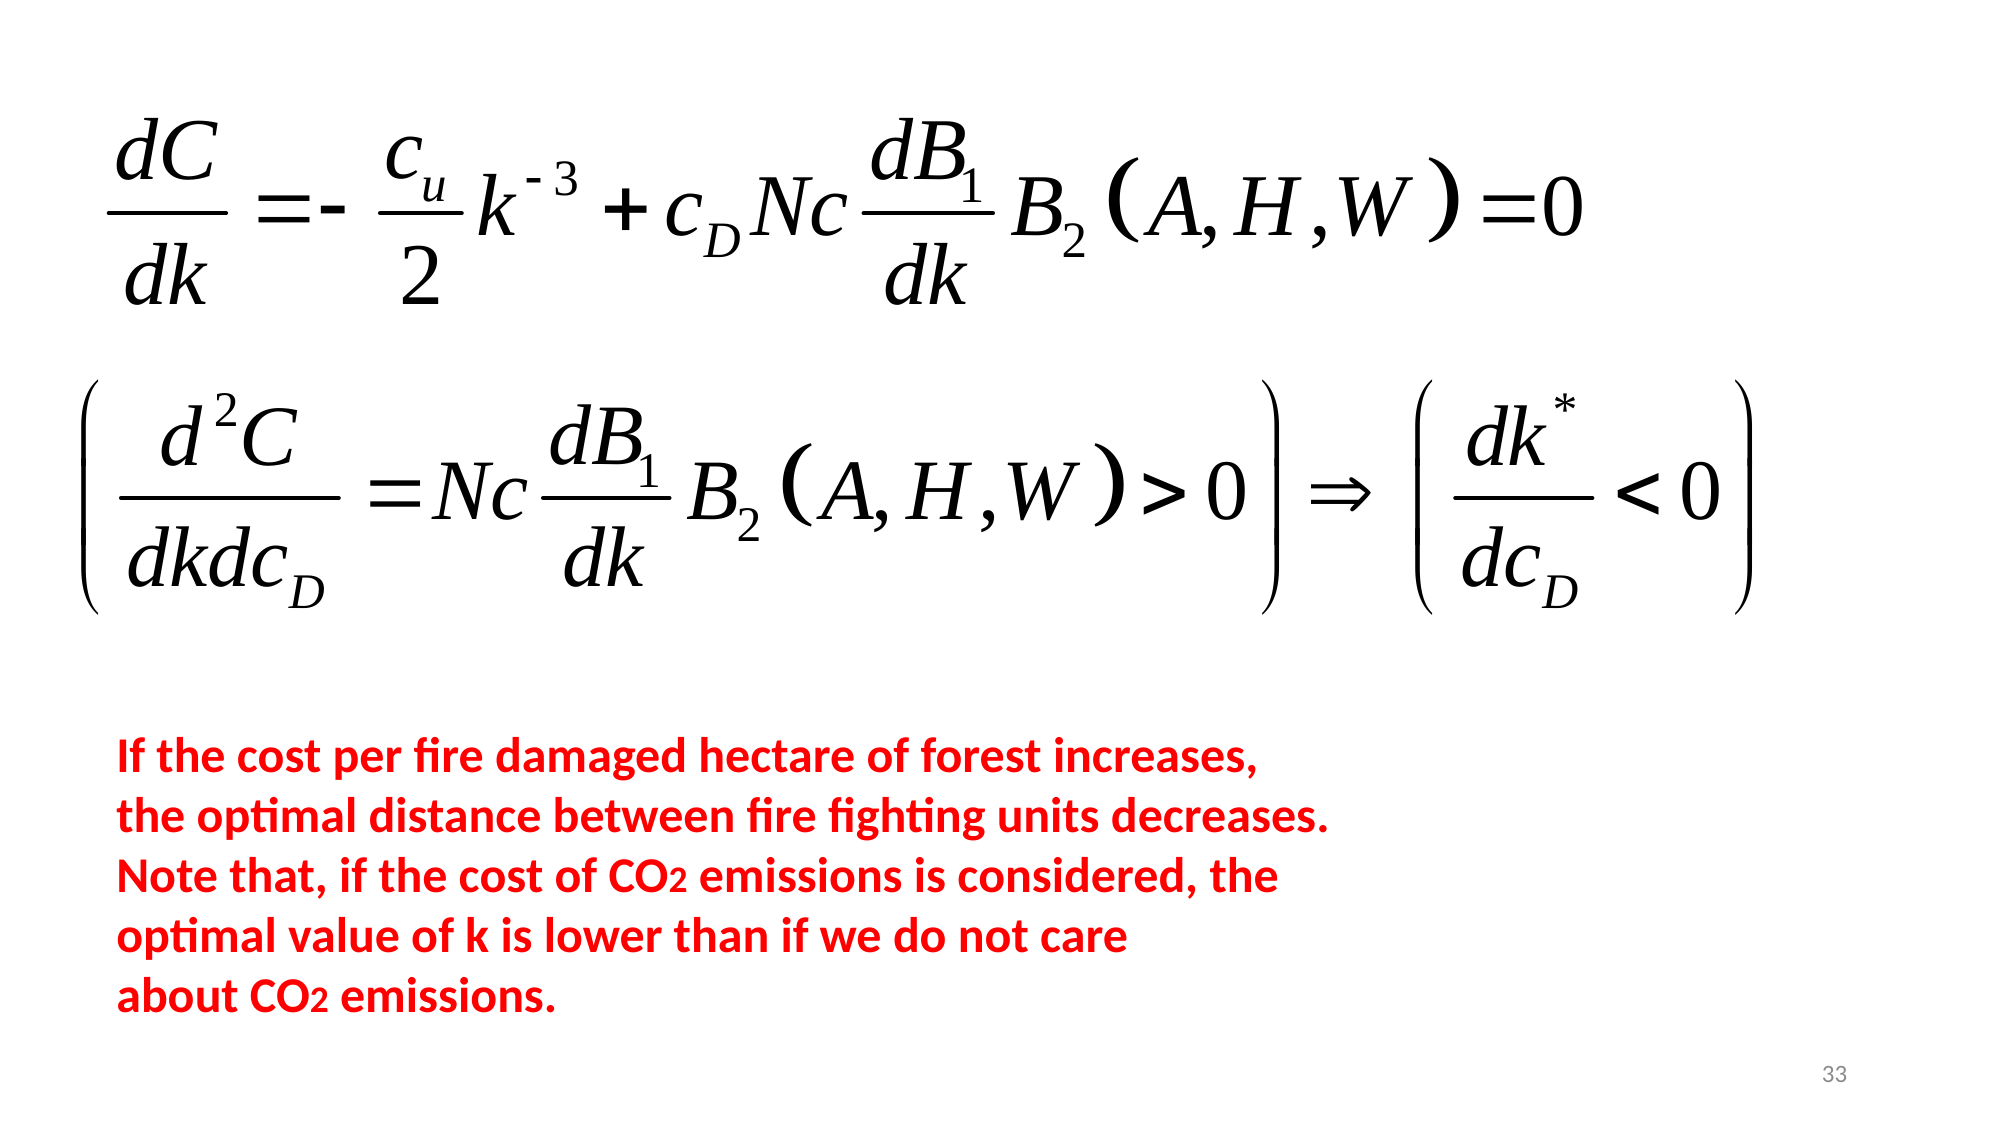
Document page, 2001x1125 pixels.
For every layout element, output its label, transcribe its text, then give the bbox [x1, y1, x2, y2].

slide_number 33 [1412, 1042, 1863, 1103]
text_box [94, 95, 1600, 324]
text_box If the cost per fire damaged hectare of forest increases, the optimal distance between fire fighting units decreases. Note that, if the cost of CO2 emissions is considered, the optimal value of k is lower than if we do not care about CO2 emissions. [101, 715, 1346, 1030]
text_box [64, 361, 1779, 635]
